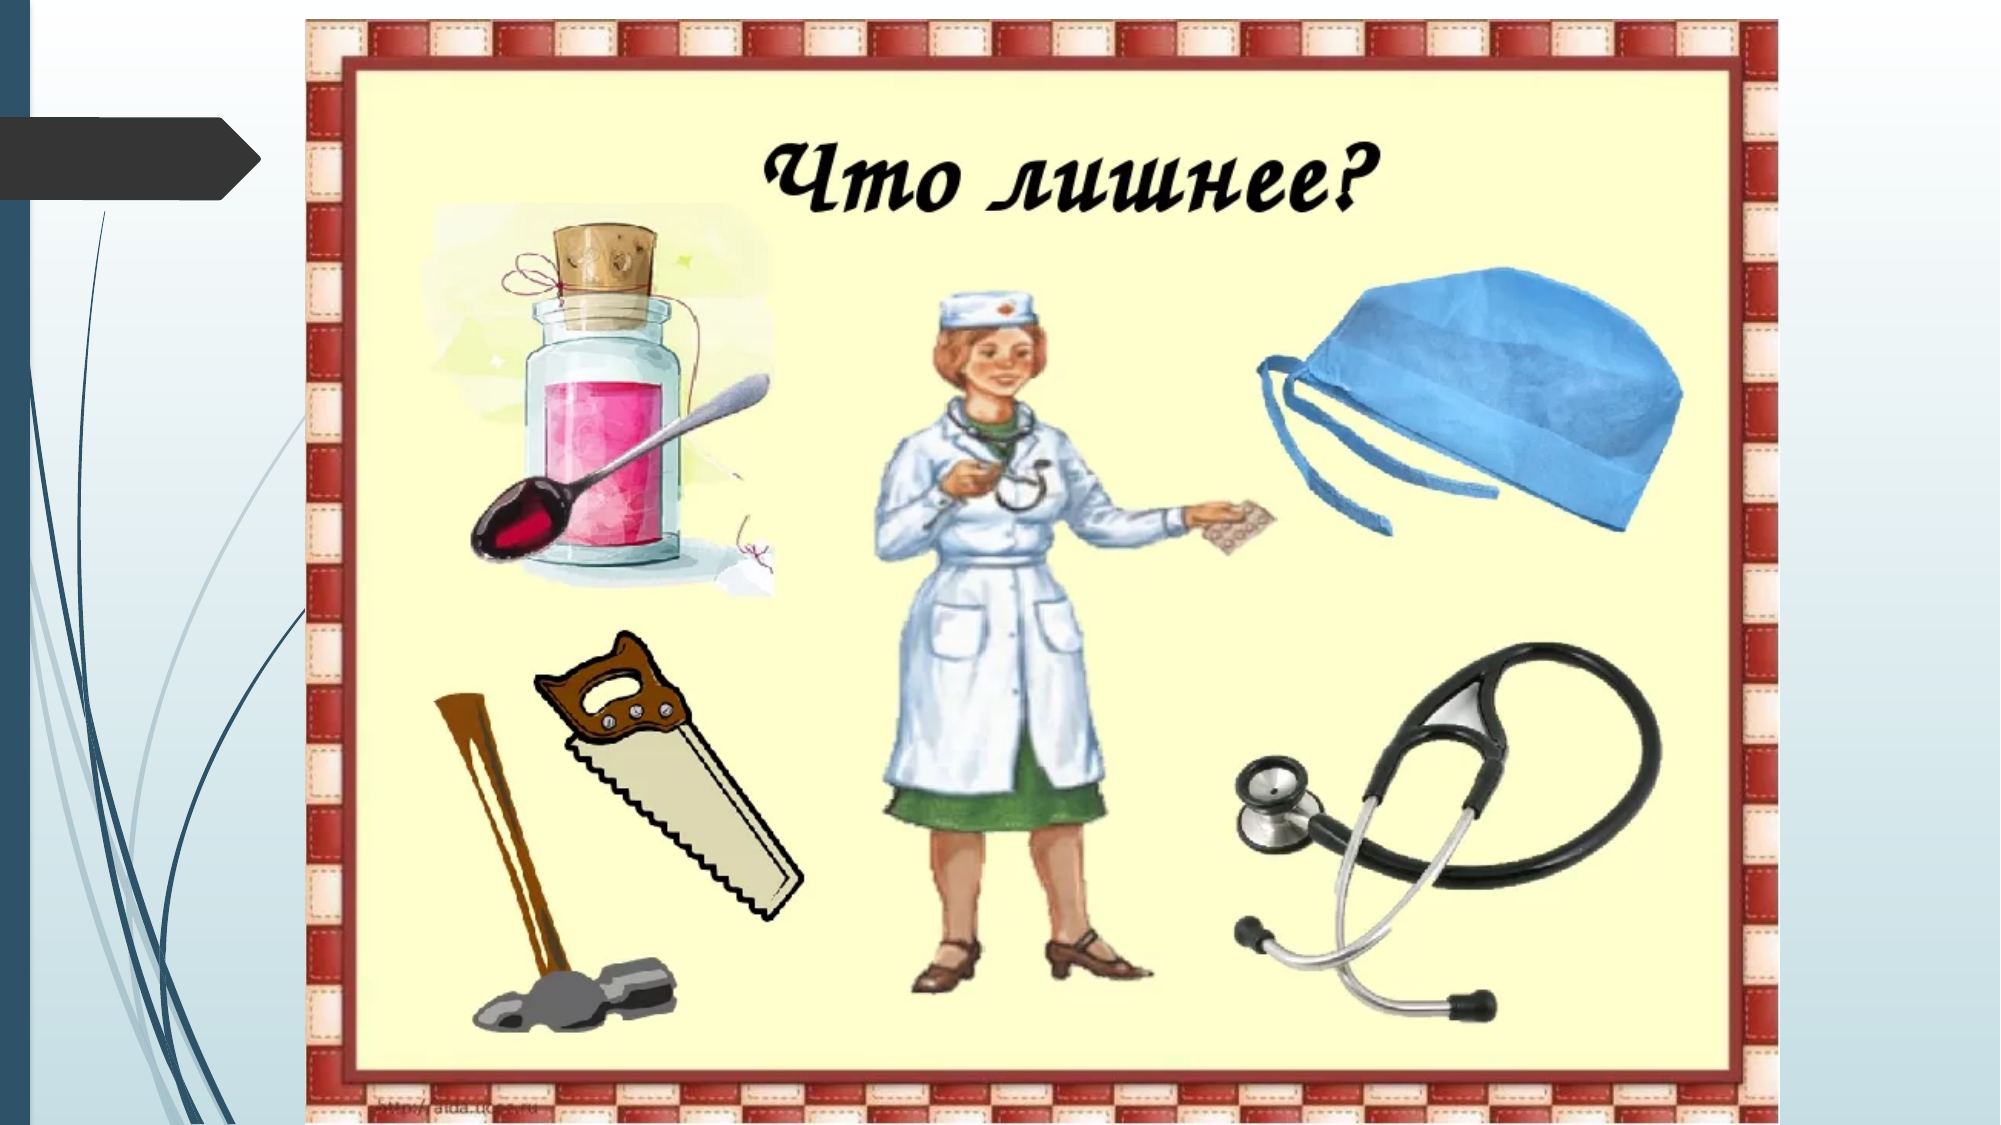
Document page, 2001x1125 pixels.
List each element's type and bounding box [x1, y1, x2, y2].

picture [305, 19, 1781, 1125]
